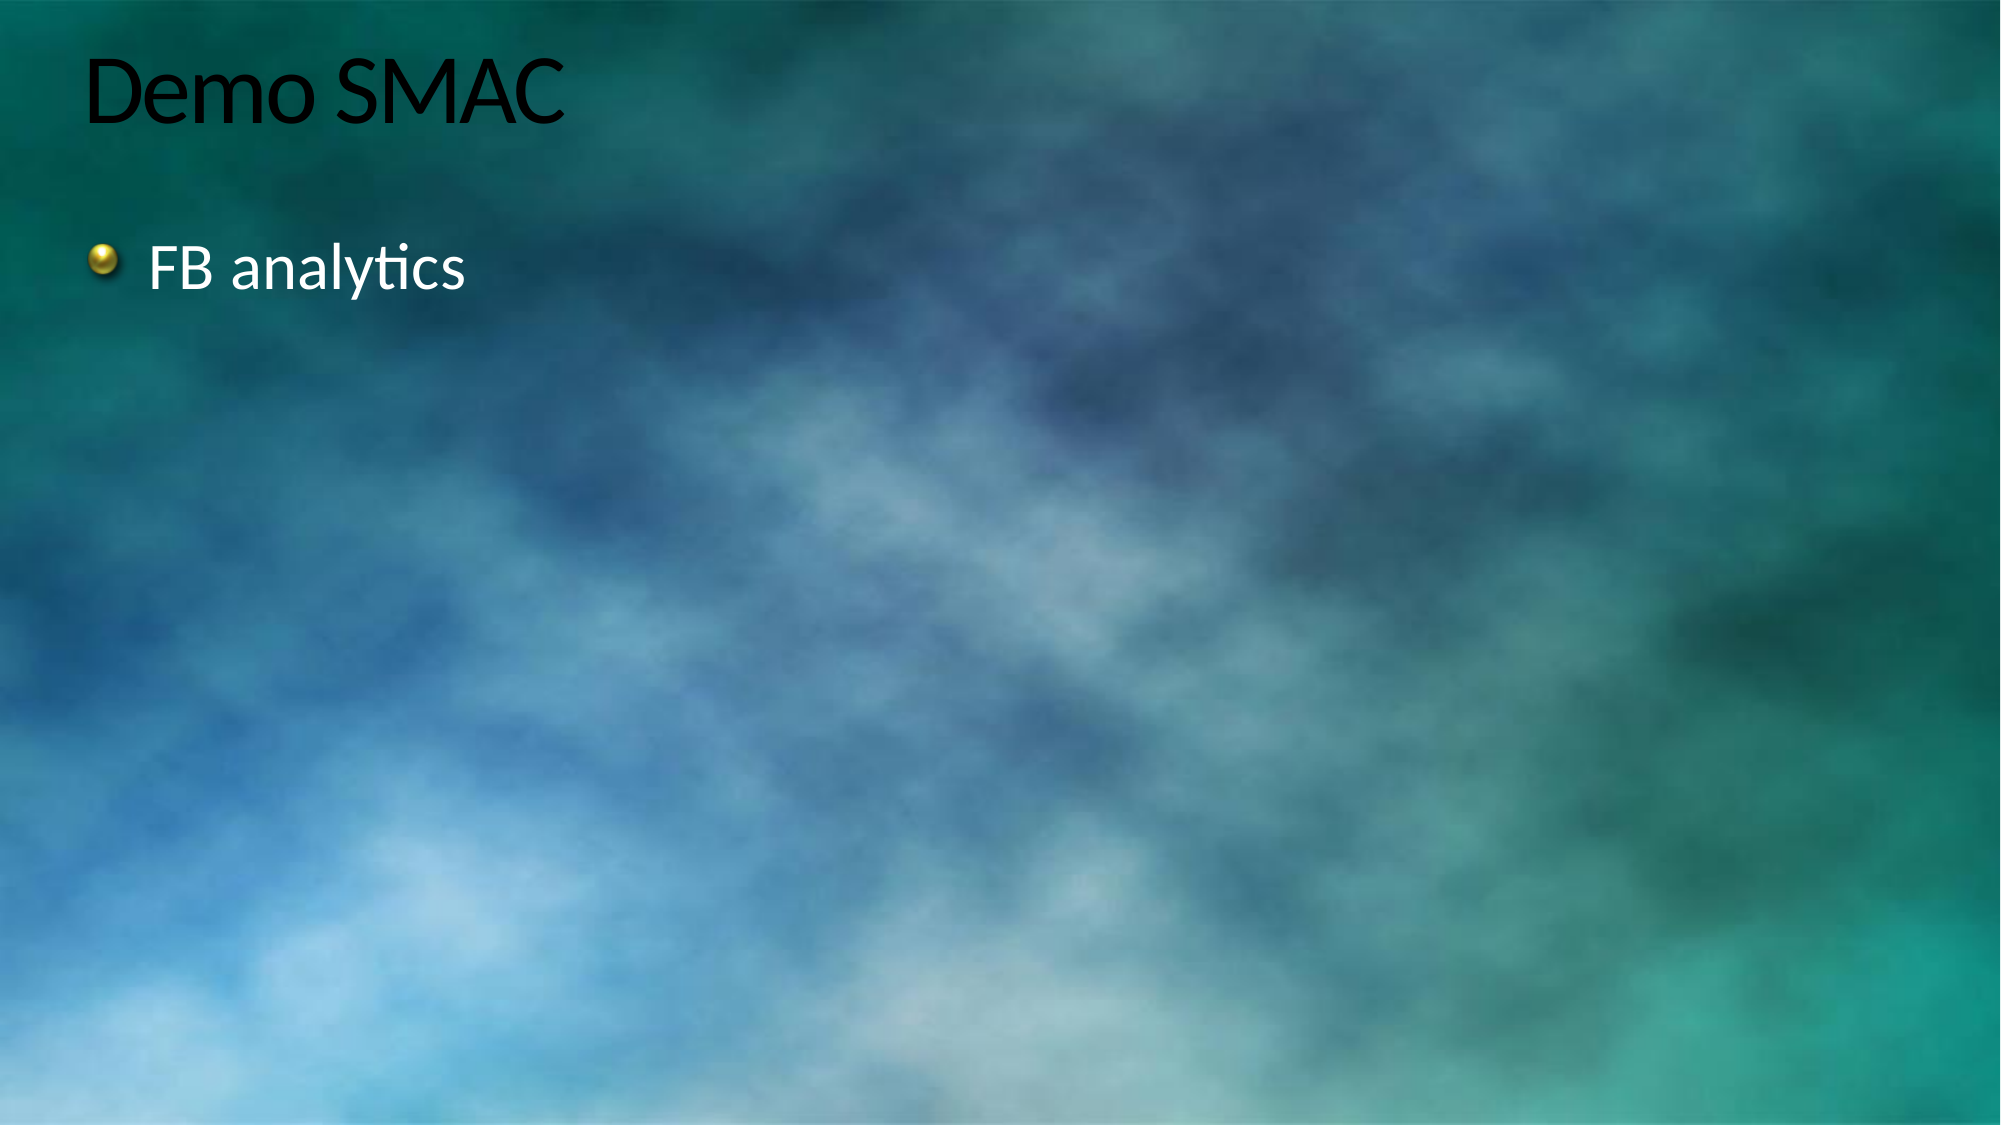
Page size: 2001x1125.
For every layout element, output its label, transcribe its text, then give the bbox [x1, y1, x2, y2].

title Demo SMAC [83, 37, 1917, 147]
list FB analytics [83, 231, 1917, 583]
picture [0, 0, 2001, 1125]
